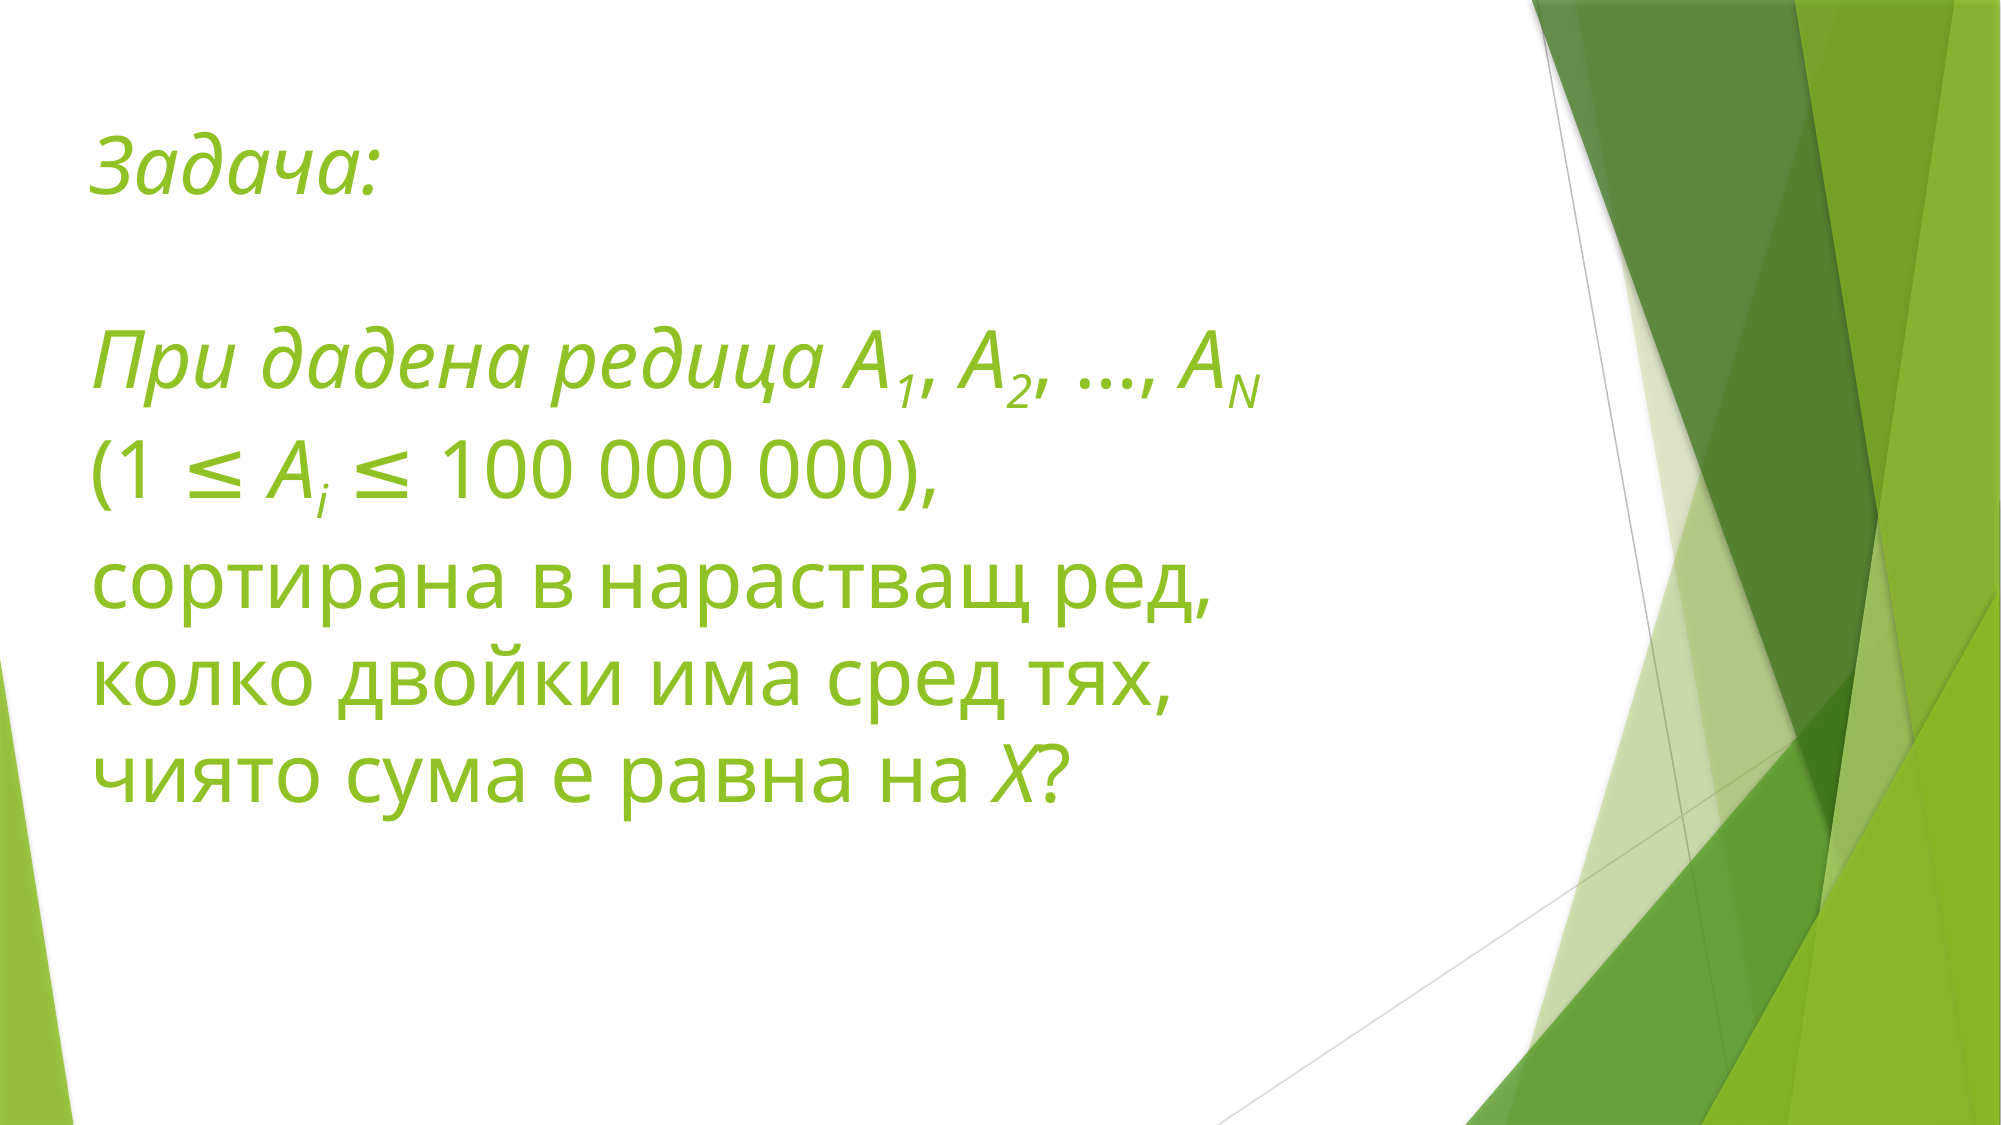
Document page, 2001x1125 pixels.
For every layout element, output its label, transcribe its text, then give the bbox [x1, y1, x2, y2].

title Задача: При дадена редица А1, А2, …, АN (1 ≤ Ai ≤ 100 000 000), сортирана в нарастващ ред, колко двойки има сред тях, чиято сума е равна на X? [75, 106, 1410, 833]
